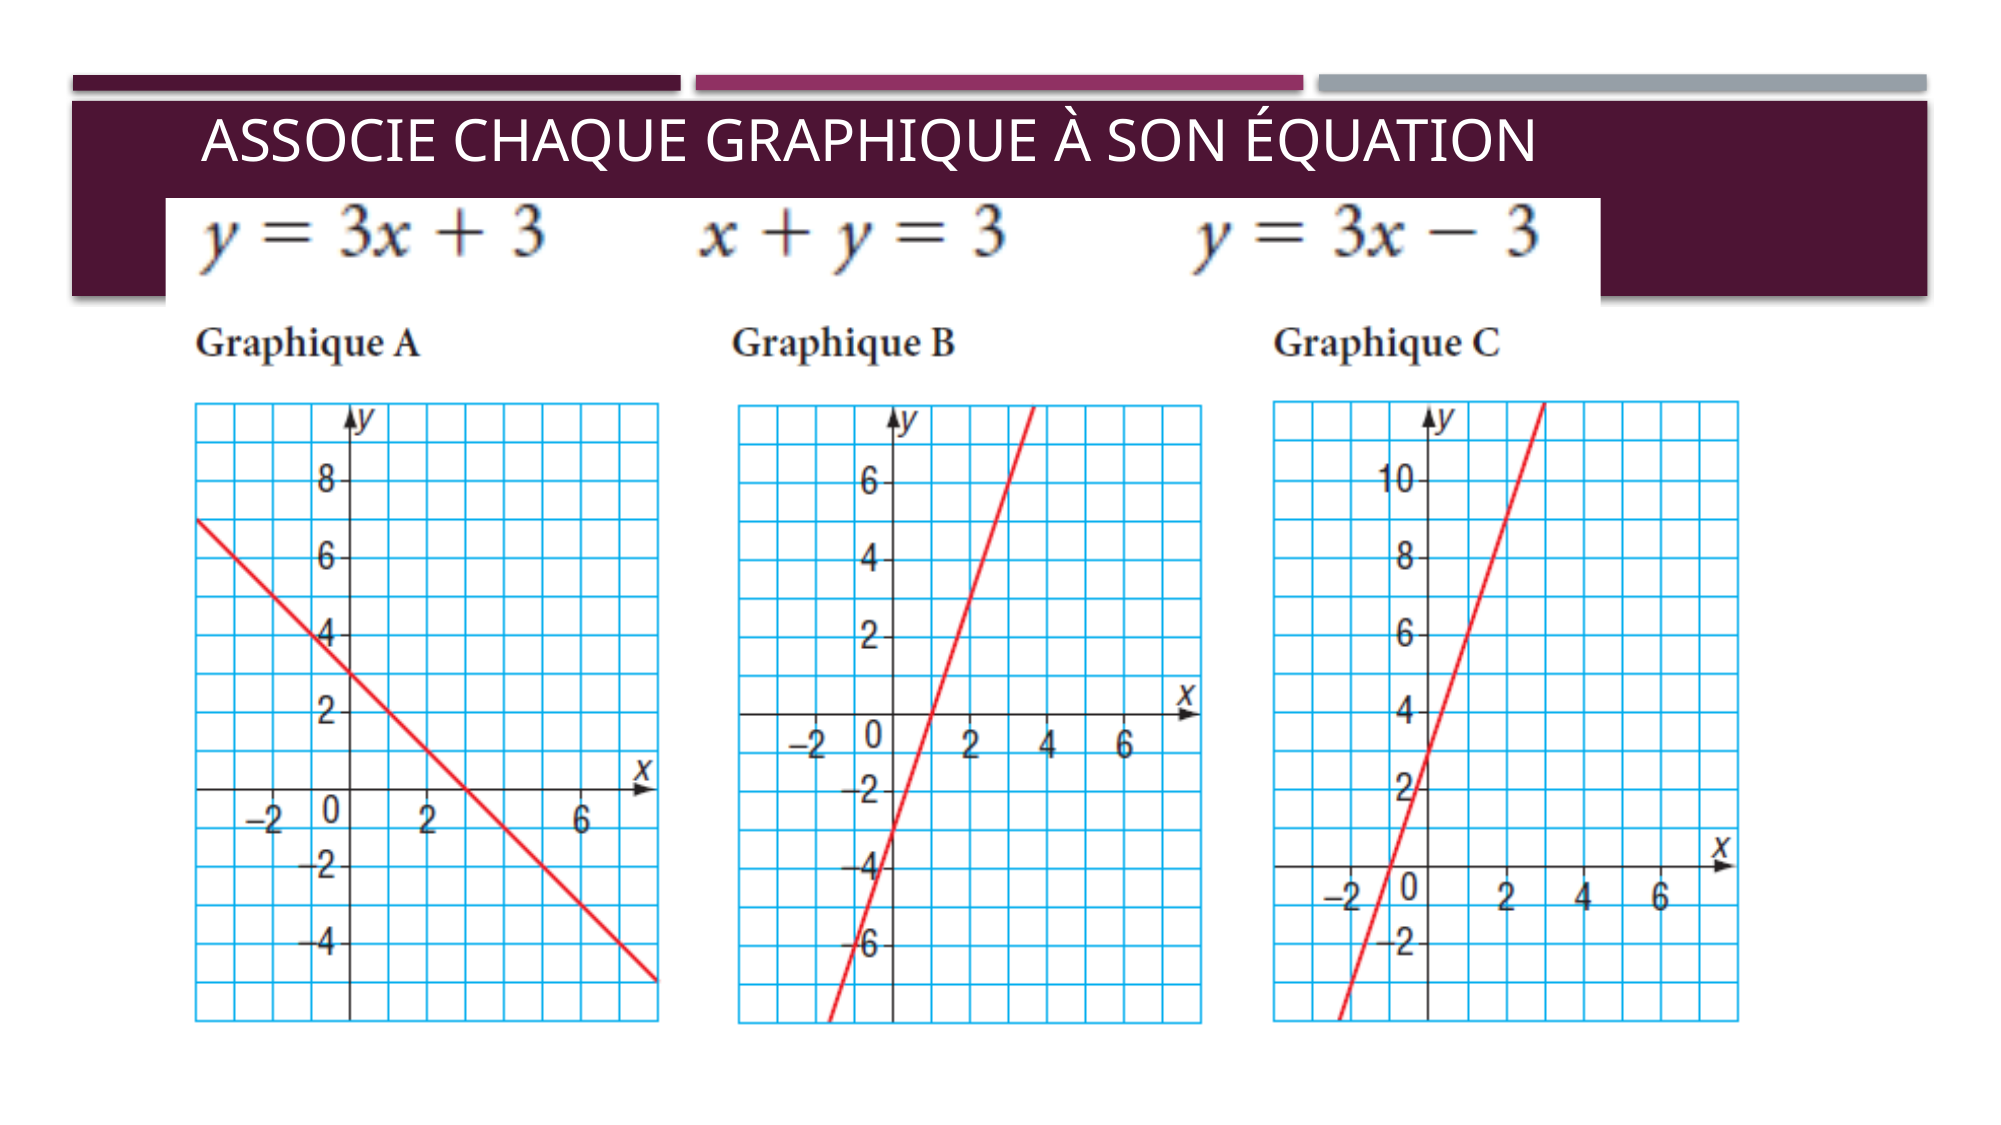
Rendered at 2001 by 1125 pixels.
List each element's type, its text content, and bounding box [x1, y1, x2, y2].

picture [165, 197, 1602, 311]
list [165, 315, 1776, 1049]
title ASSOCIE CHAQUE GRAPHIQUE À SON ÉQuation [95, 58, 1905, 251]
